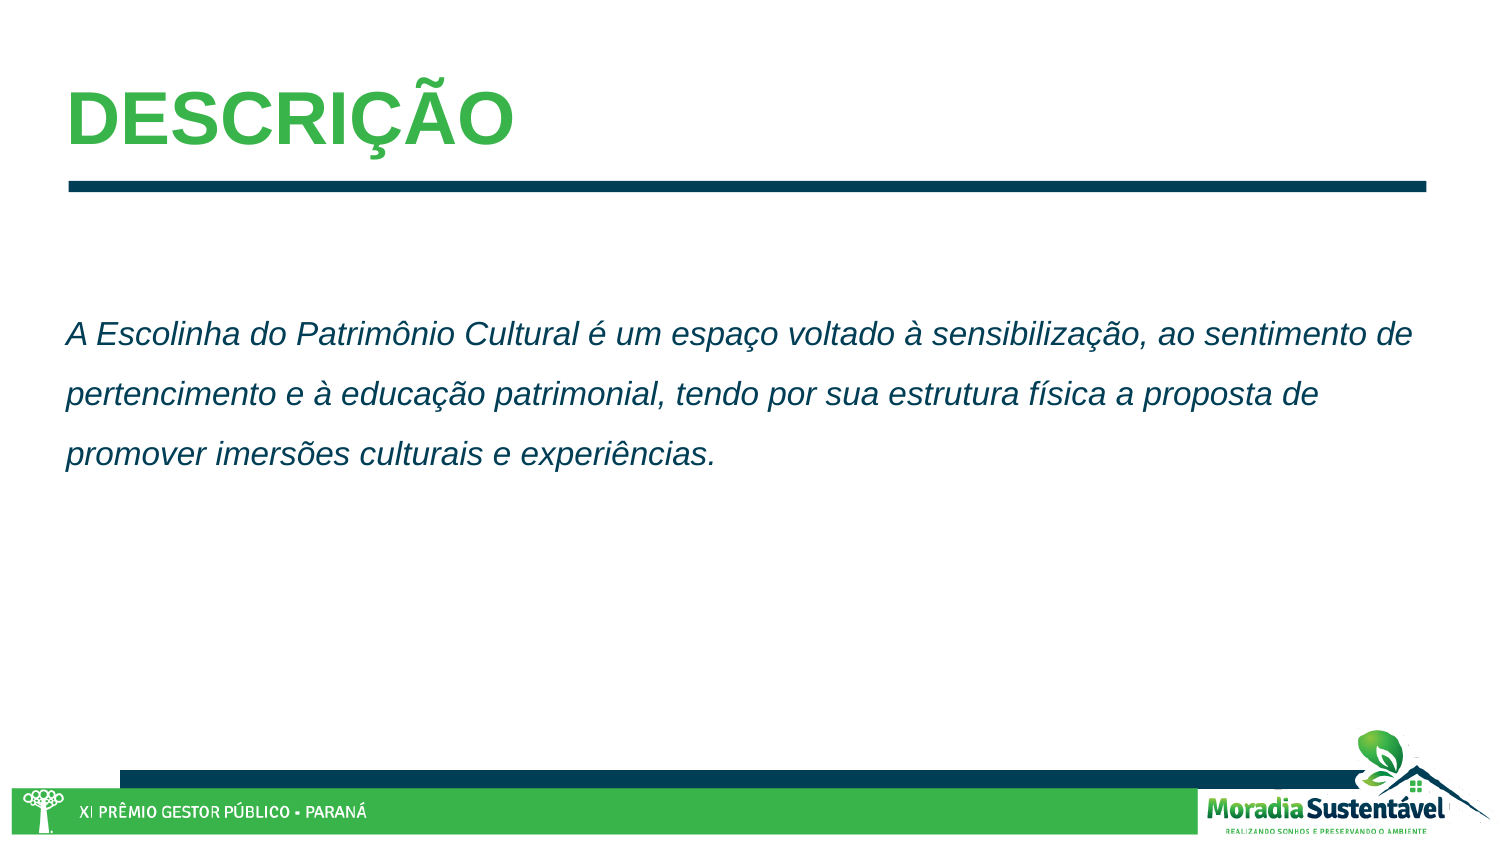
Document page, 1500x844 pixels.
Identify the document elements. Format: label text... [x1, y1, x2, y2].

picture [0, 725, 1500, 844]
list A Escolinha do Patrimônio Cultural é um espaço voltado à sensibilização, ao sentimento de pertencimento e à educação patrimonial, tendo por sua estrutura física a proposta de promover imersões culturais e experiências. [51, 277, 1449, 692]
text_box [68, 180, 1427, 193]
title DESCRIÇÃO [51, 48, 1449, 142]
